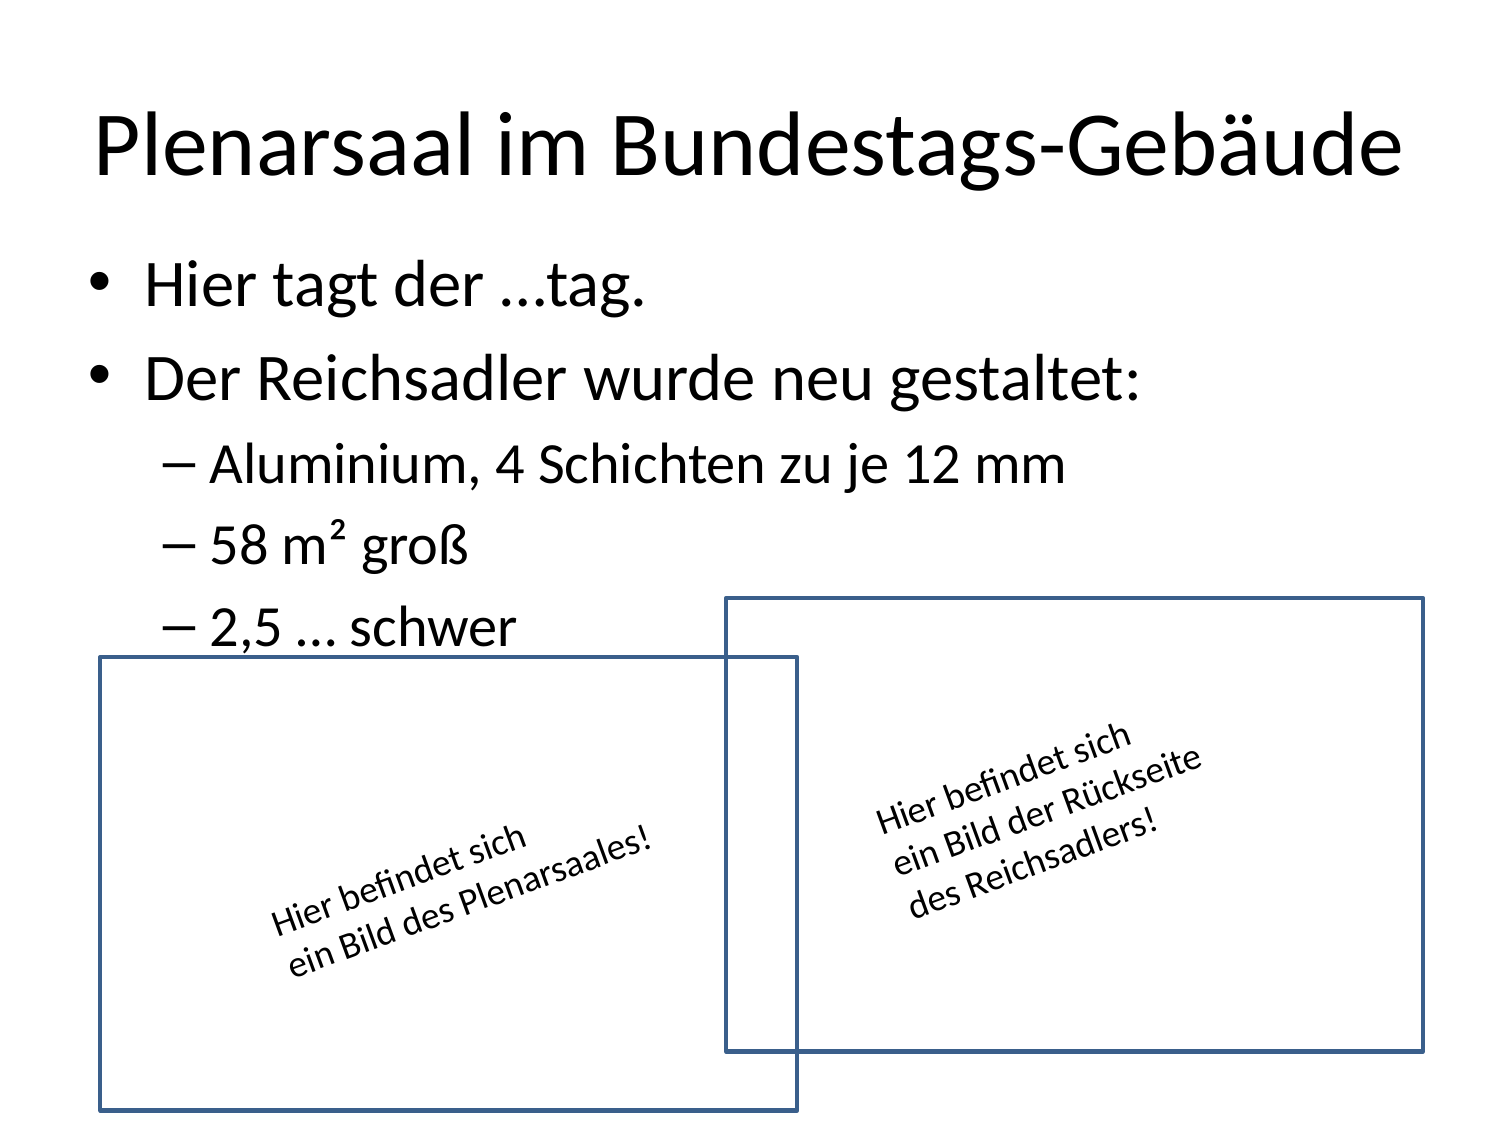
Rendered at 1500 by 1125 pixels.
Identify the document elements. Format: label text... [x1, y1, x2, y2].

title Plenarsaal im Bundestags-Gebäude [75, 45, 1425, 233]
text_box Hier befindet sich ein Bild der Rückseite des Reichsadlers! [852, 654, 1296, 940]
text_box Hier befindet sich ein Bild des Plenarsaales! [247, 756, 676, 999]
text_box [724, 596, 1425, 1054]
list Hier tagt der …tag. Der Reichsadler wurde neu gestaltet: Aluminium, 4 Schichten zu je 12 mm 58 m² groß 2,5 … schwer [72, 232, 1423, 675]
text_box [98, 655, 799, 1113]
